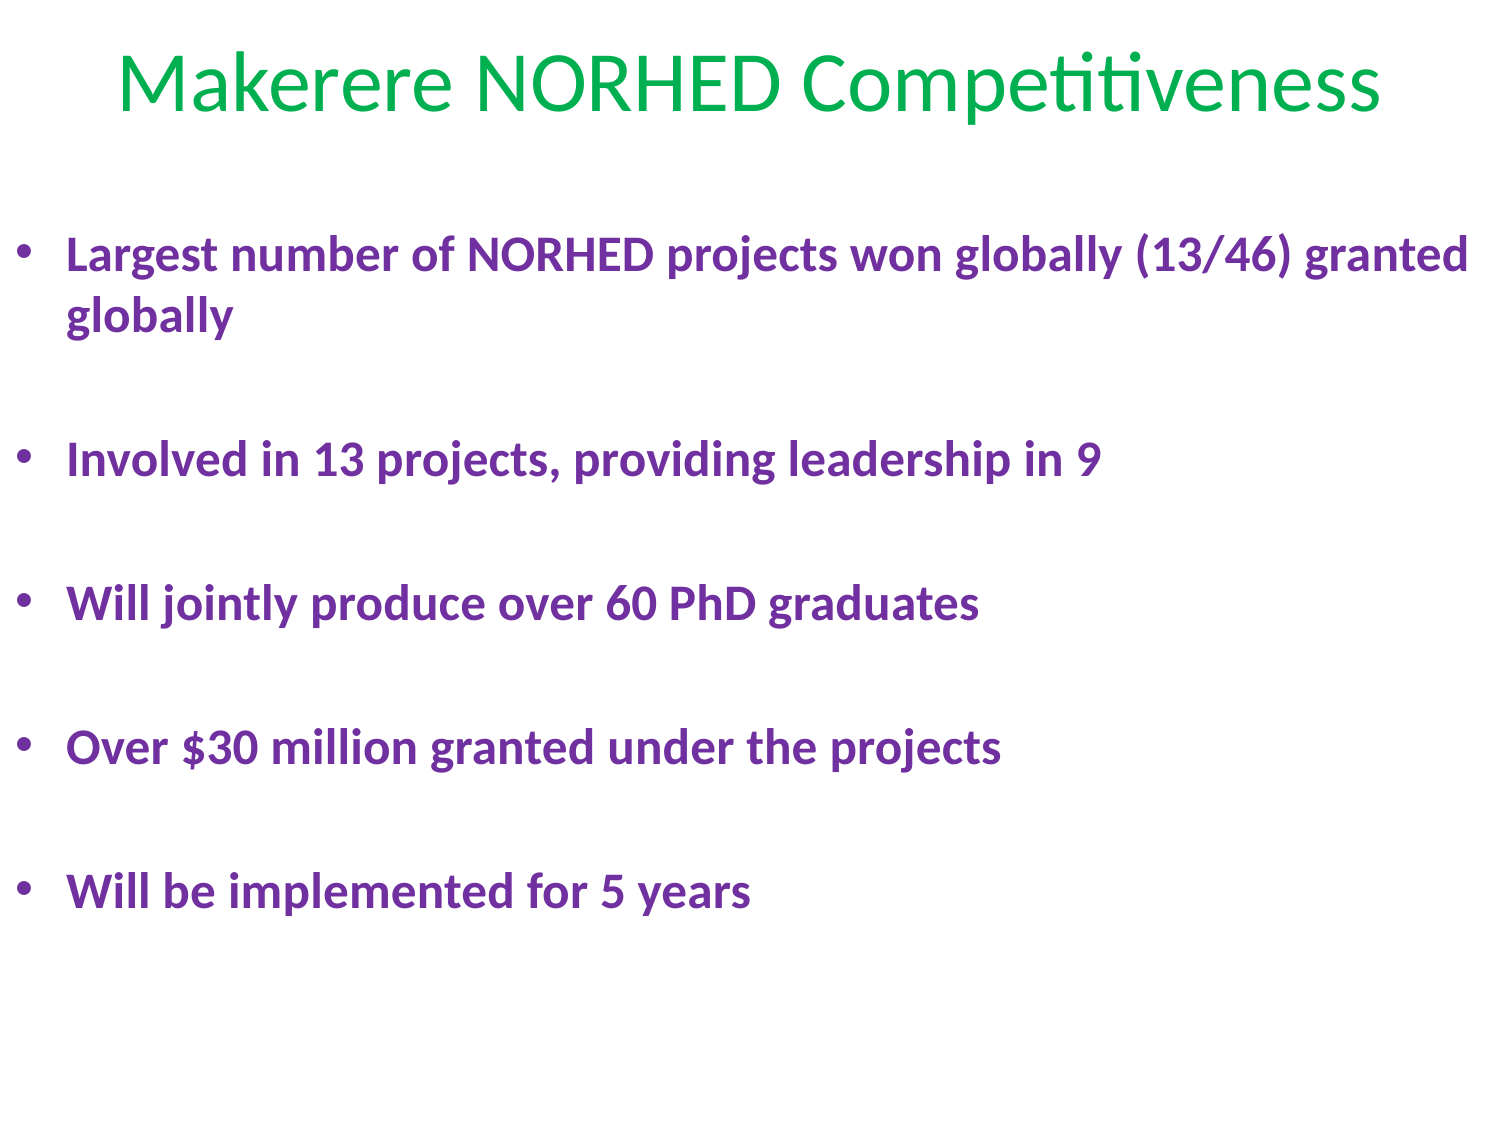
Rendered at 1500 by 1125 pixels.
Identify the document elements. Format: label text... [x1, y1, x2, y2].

title Makerere NORHED Competitiveness [75, 12, 1425, 143]
list Largest number of NORHED projects won globally (13/46) granted globally Involved in 13 projects, providing leadership in 9 Will jointly produce over 60 PhD graduates Over $30 million granted under the projects Will be implemented for 5 years [0, 212, 1488, 1005]
